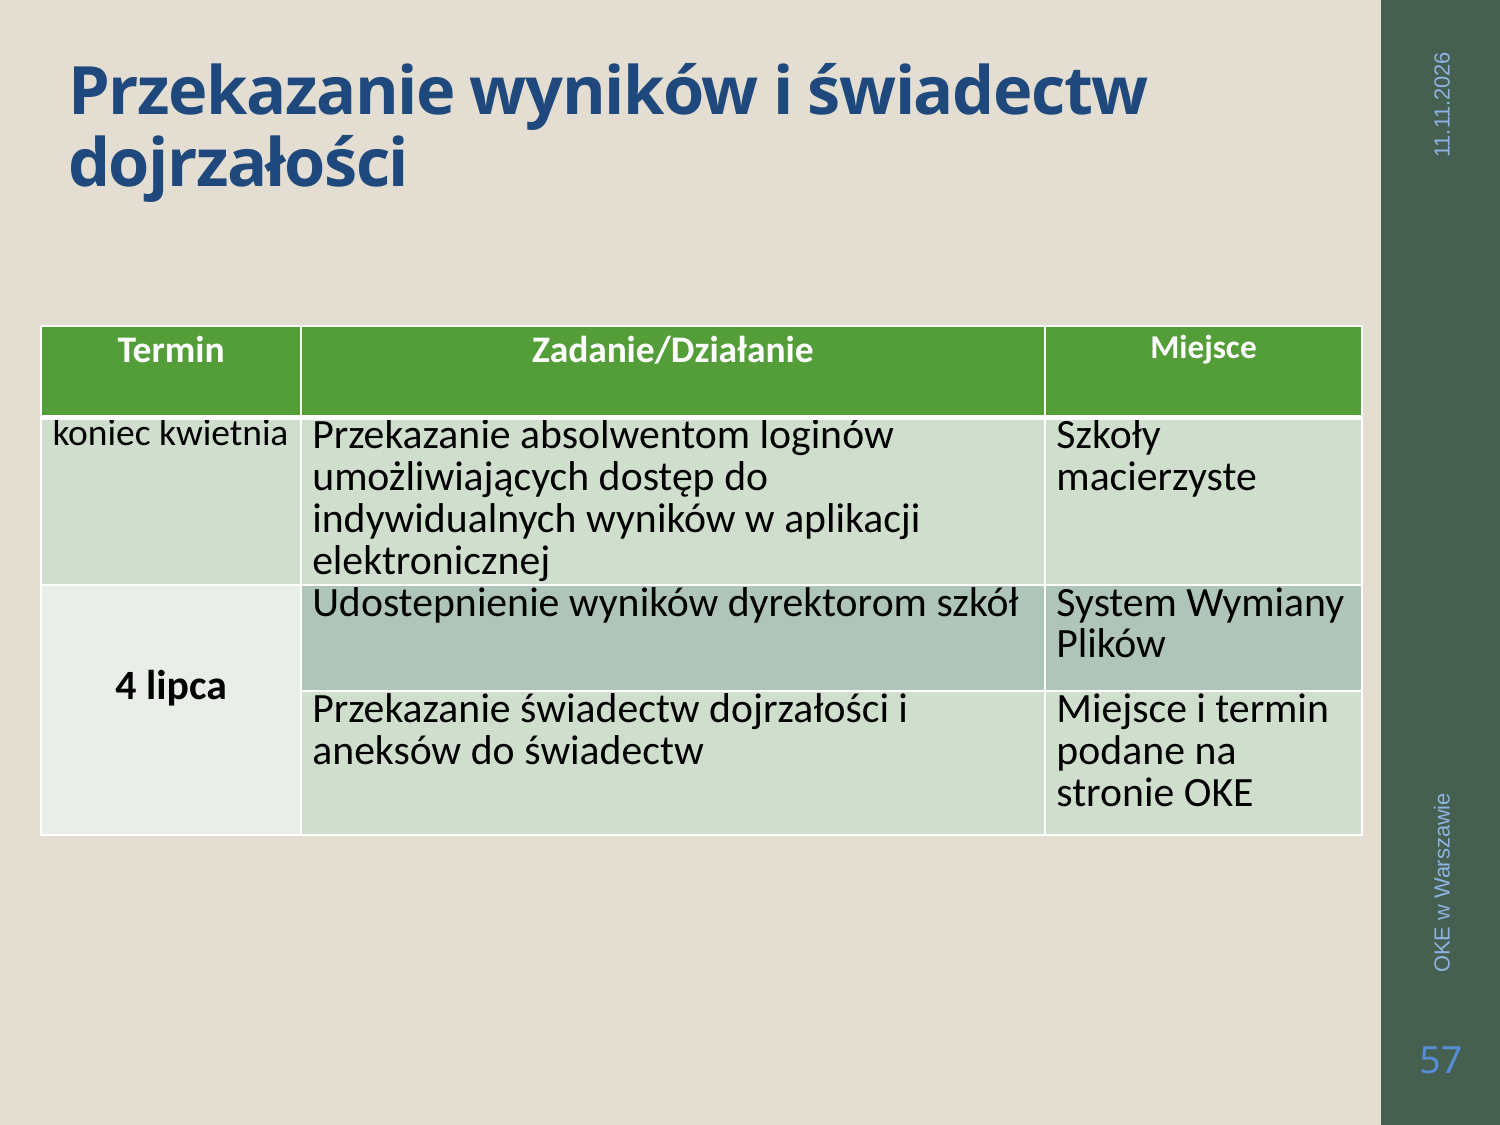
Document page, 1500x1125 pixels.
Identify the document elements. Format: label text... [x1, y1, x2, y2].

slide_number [1418, 37, 1464, 351]
table_cell Przekazanie świadectw dojrzałości i aneksów do świadectw [302, 692, 1044, 834]
table_cell 4 lipca [42, 586, 300, 834]
table_cell Szkoły macierzyste [1046, 420, 1361, 584]
slide_number 57 [1384, 1012, 1498, 1110]
title Przekazanie wyników i świadectw dojrzałości [53, 42, 1353, 209]
table_cell Udostepnienie wyników dyrektorom szkół [302, 586, 1044, 690]
table_cell koniec kwietnia [42, 420, 300, 584]
table_header Zadanie/Działanie [302, 327, 1044, 415]
table_cell System Wymiany Plików [1046, 586, 1361, 690]
table_cell Przekazanie absolwentom loginów umożliwiających dostęp do indywidualnych wyników w aplikacji elektronicznej [302, 420, 1044, 584]
table_header Miejsce [1046, 327, 1361, 415]
footer OKE w Warszawie [1418, 400, 1464, 988]
table_cell Miejsce i termin podane na stronie OKE [1046, 692, 1361, 834]
table_header Termin [42, 327, 300, 415]
